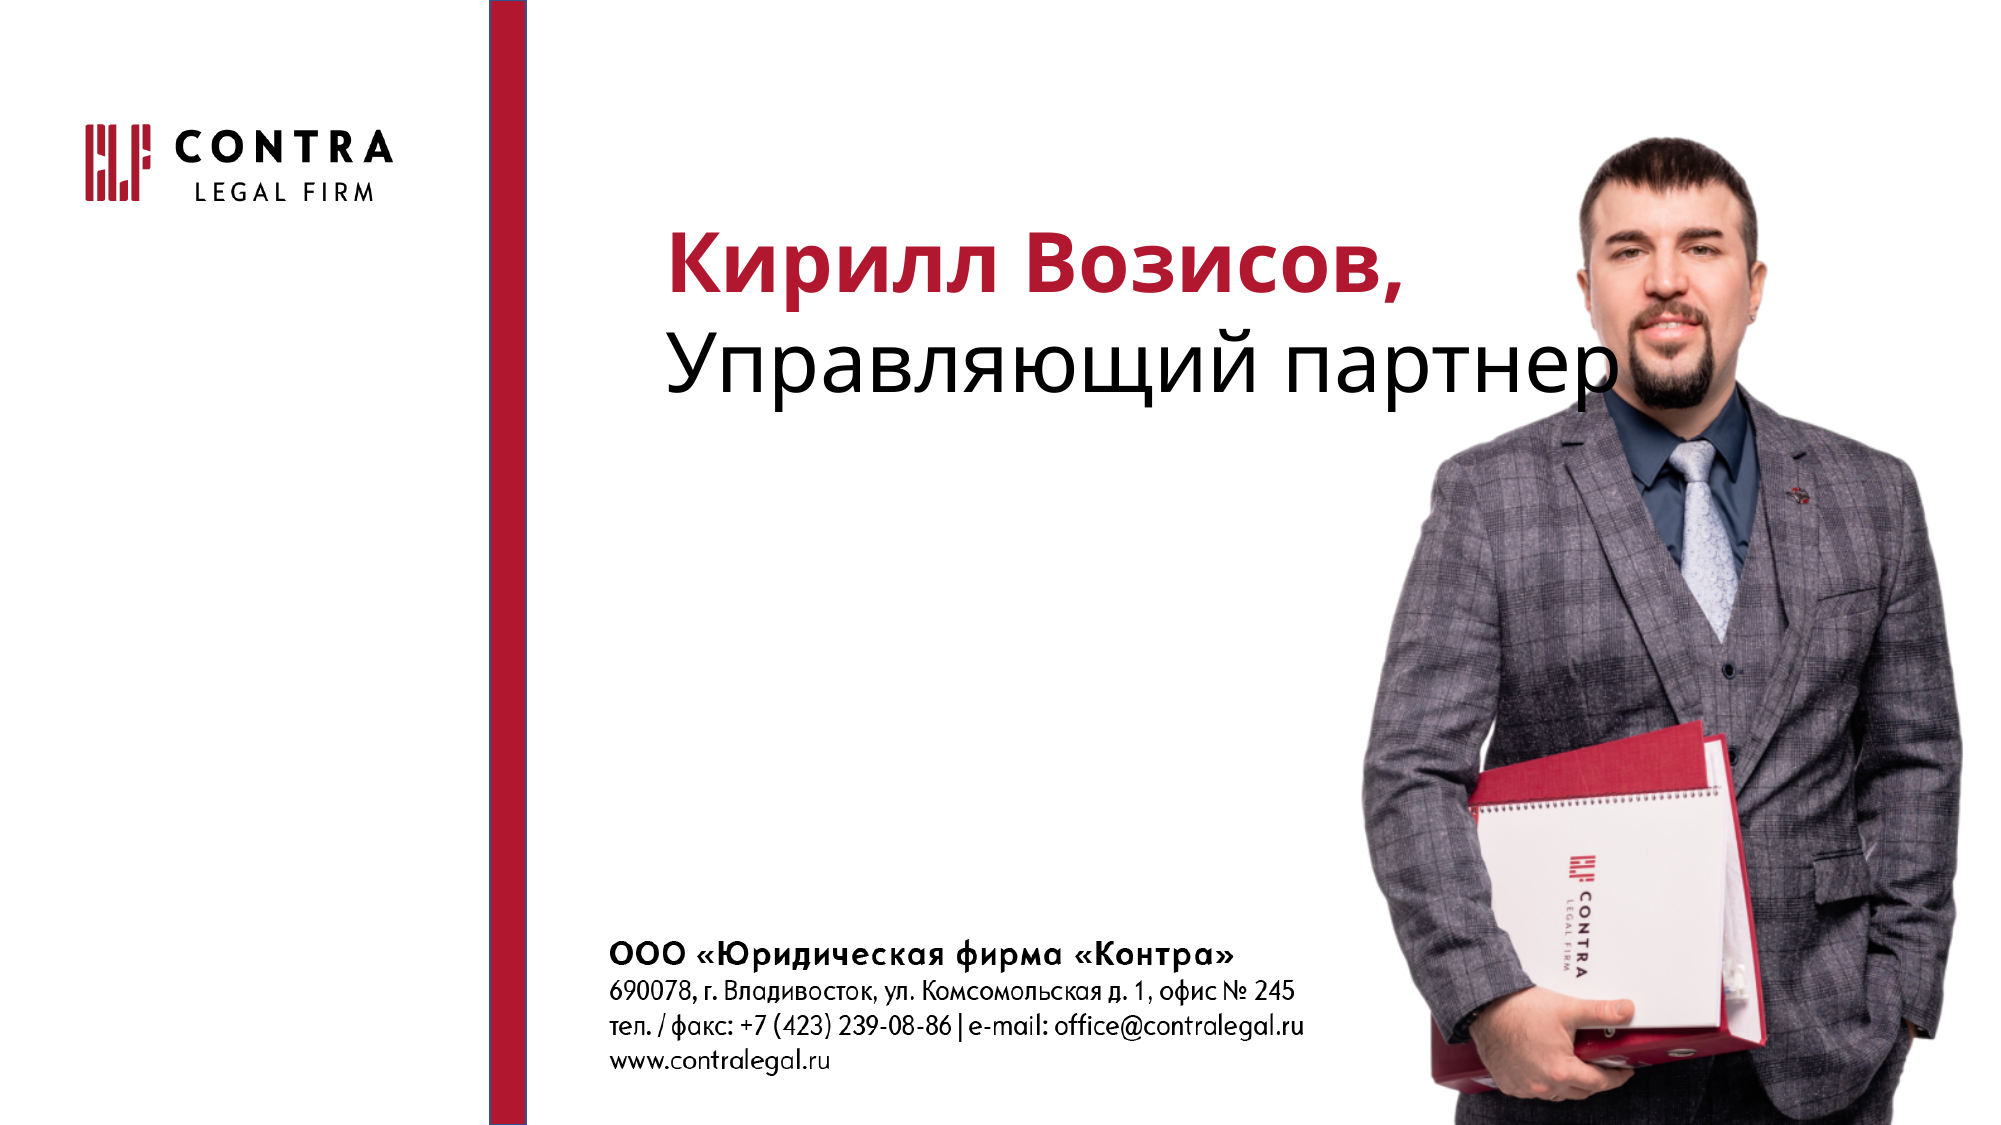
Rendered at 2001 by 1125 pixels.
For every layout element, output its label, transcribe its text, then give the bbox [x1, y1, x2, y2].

picture [608, 91, 2000, 1125]
text_box [489, 0, 527, 1125]
text_box Кирилл Возисов, Управляющий партнер [650, 201, 1215, 507]
picture [84, 122, 394, 202]
